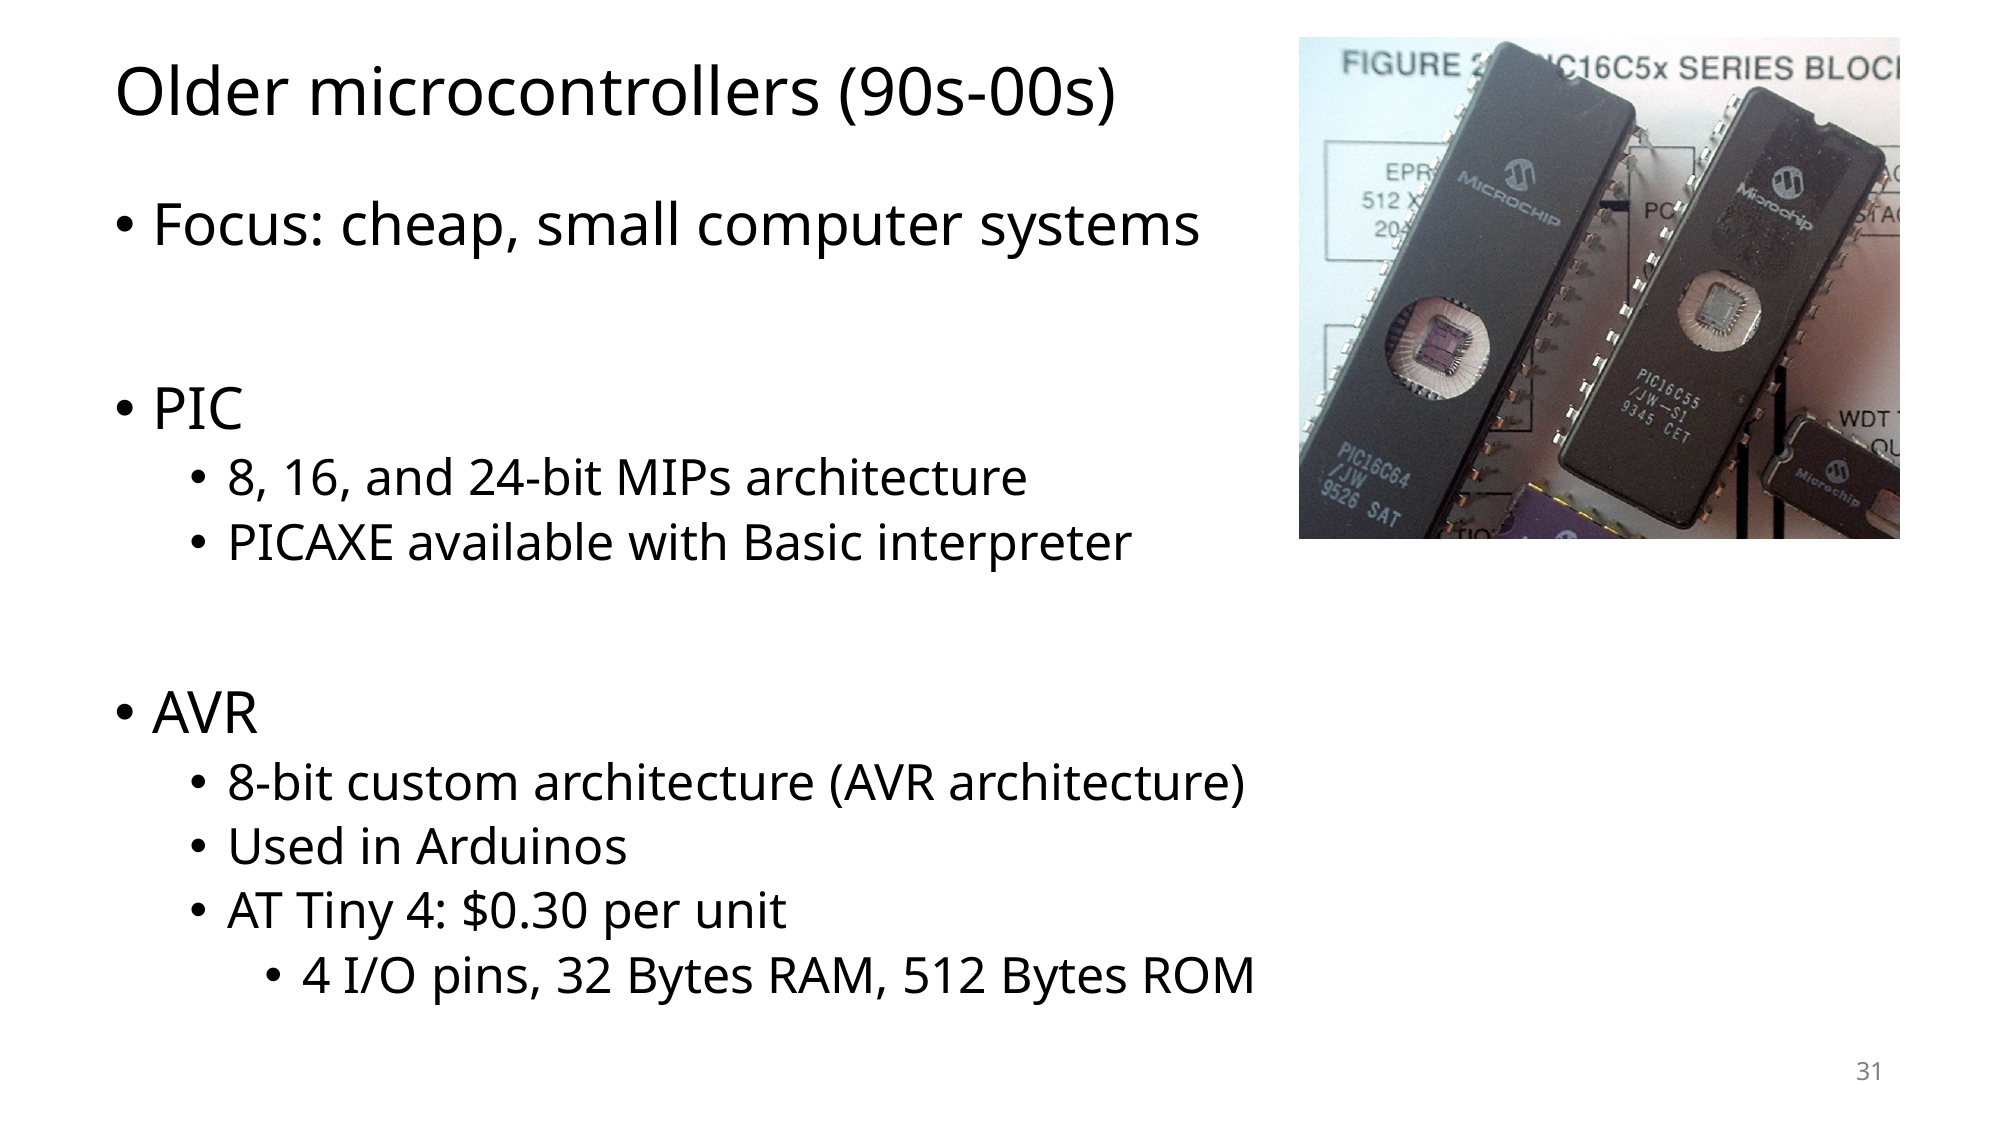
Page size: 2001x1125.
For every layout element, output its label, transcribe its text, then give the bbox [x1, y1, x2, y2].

title Older microcontrollers (90s-00s) [99, 37, 1299, 150]
slide_number 31 [1749, 1042, 1900, 1103]
list Focus: cheap, small computer systems PIC 8, 16, and 24-bit MIPs architecture PICAXE available with Basic interpreter AVR 8-bit custom architecture (AVR architecture) Used in Arduinos AT Tiny 4: $0.30 per unit 4 I/O pins, 32 Bytes RAM, 512 Bytes ROM [99, 187, 1900, 1013]
picture [1299, 37, 1900, 540]
